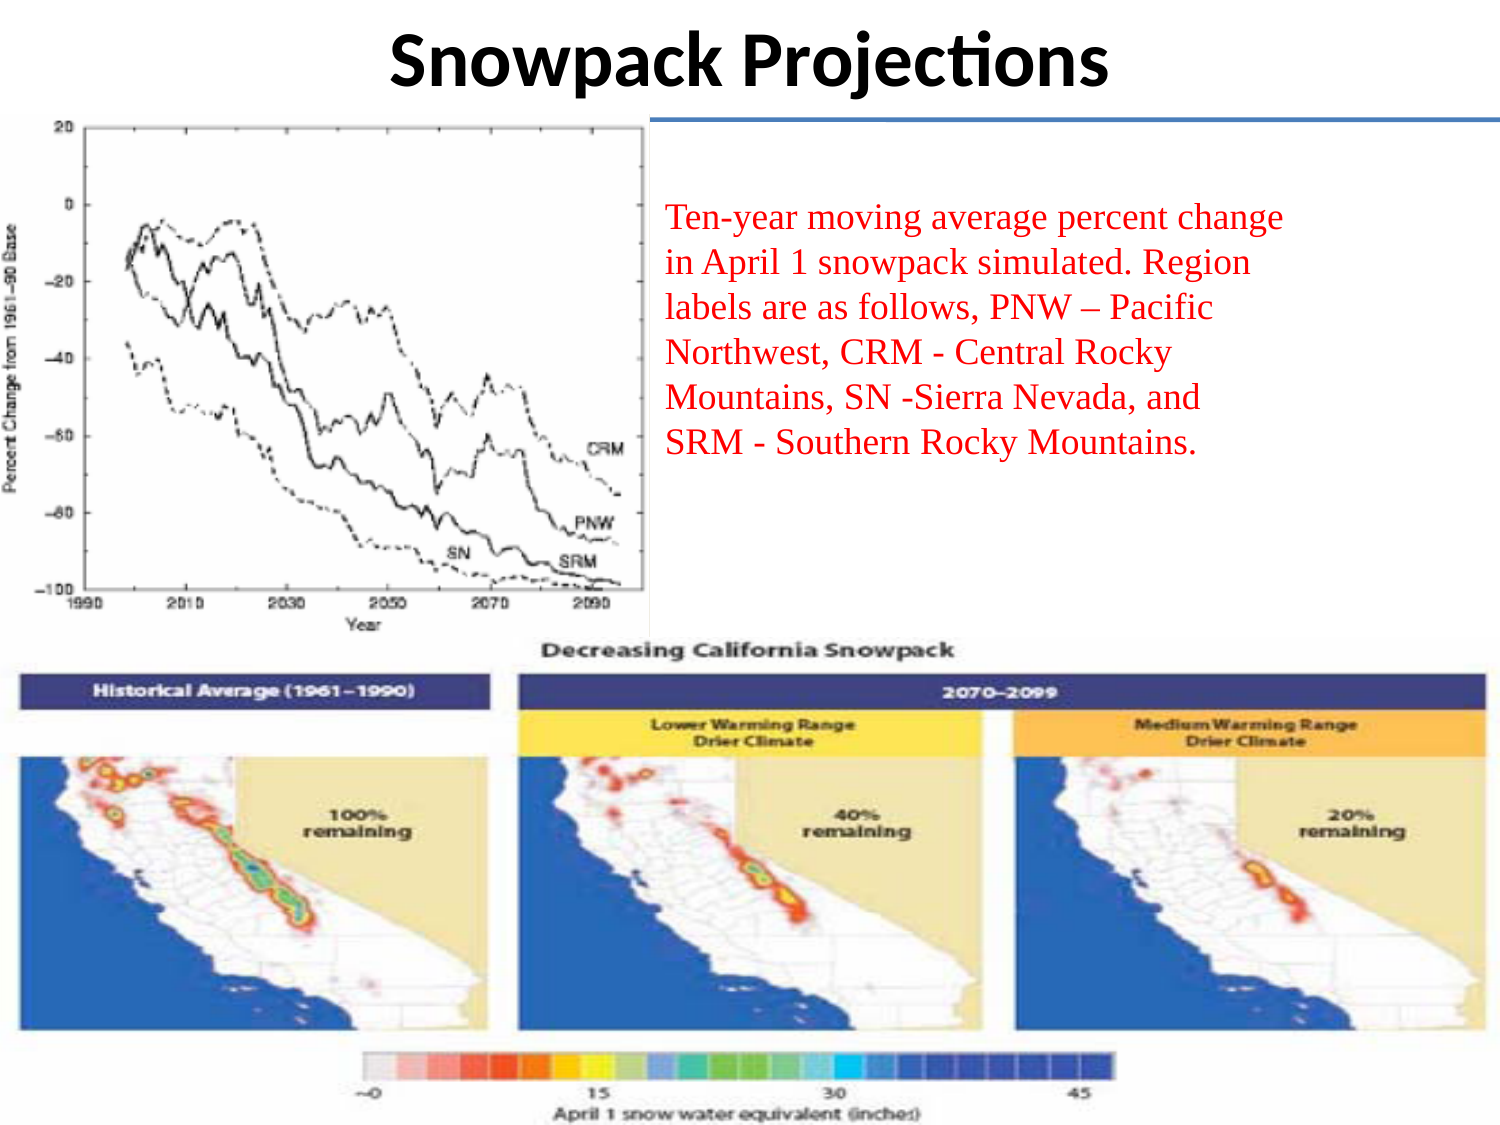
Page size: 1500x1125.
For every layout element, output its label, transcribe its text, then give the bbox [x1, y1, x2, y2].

text_box Ten-year moving average percent change in April 1 snowpack simulated. Region labels are as follows, PNW – Pacific Northwest, CRM - Central Rocky Mountains, SN -Sierra Nevada, and SRM - Southern Rocky Mountains. [654, 184, 1300, 533]
title Snowpack Projections [75, 12, 1425, 200]
picture [0, 114, 1500, 1125]
